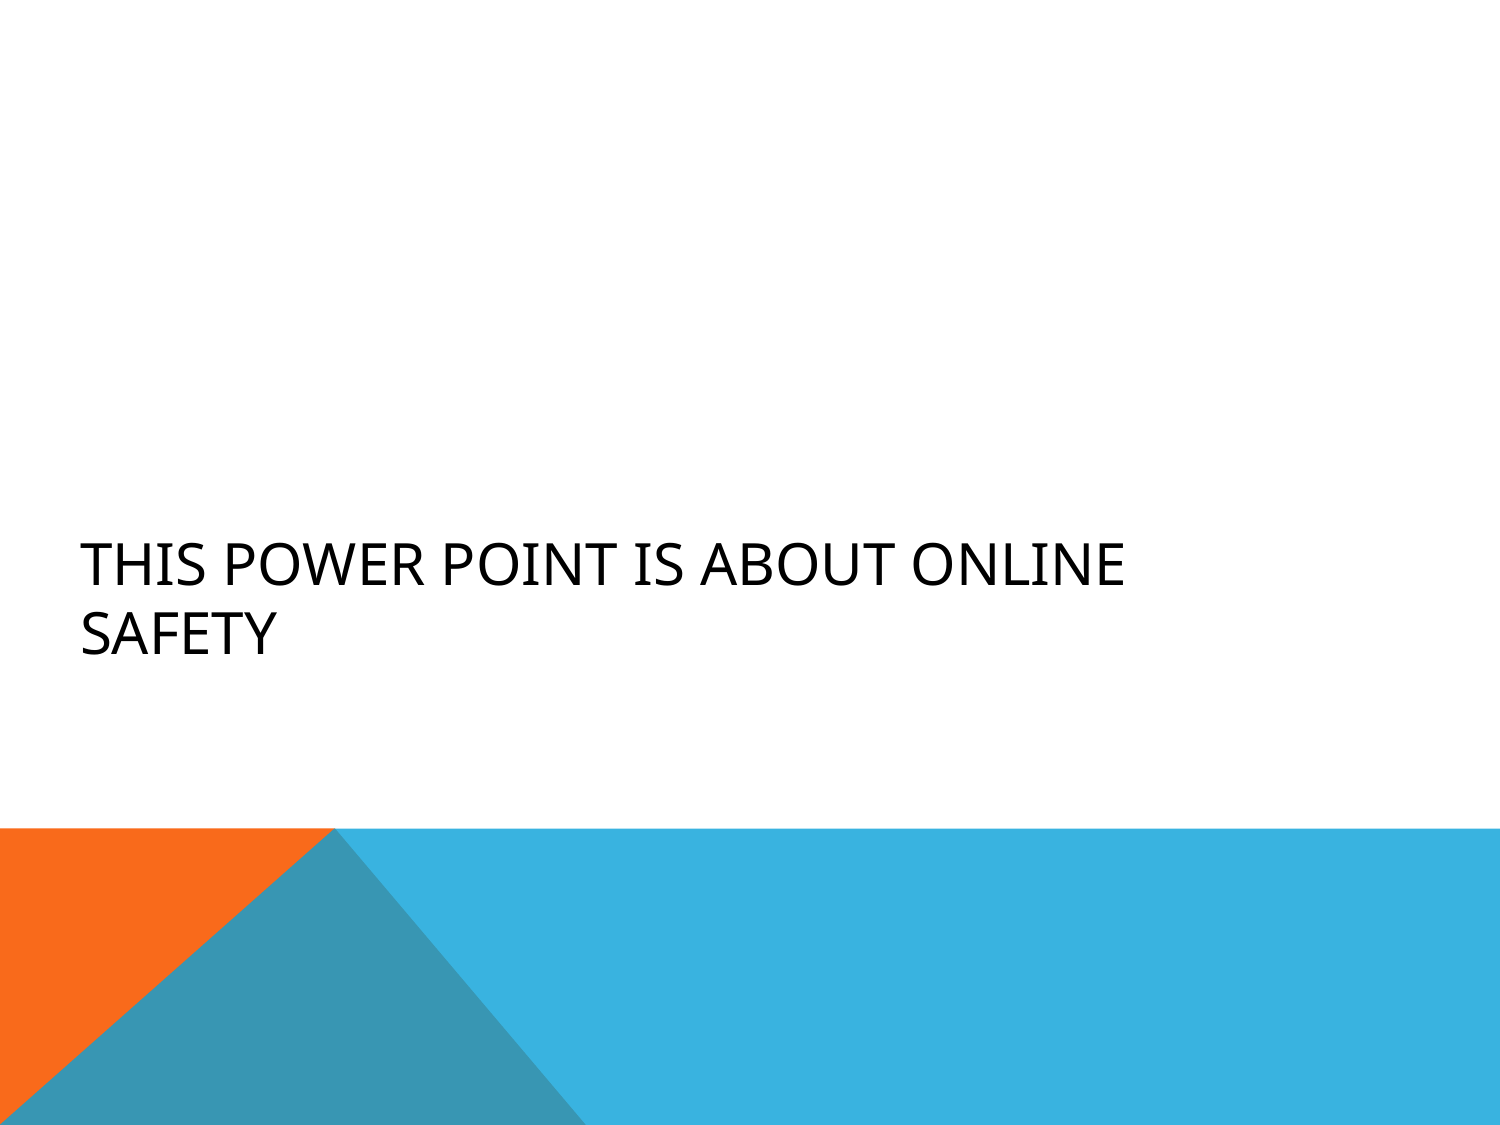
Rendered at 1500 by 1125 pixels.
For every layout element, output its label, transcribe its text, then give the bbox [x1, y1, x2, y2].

title This power point is about online safety [64, 90, 1415, 1104]
